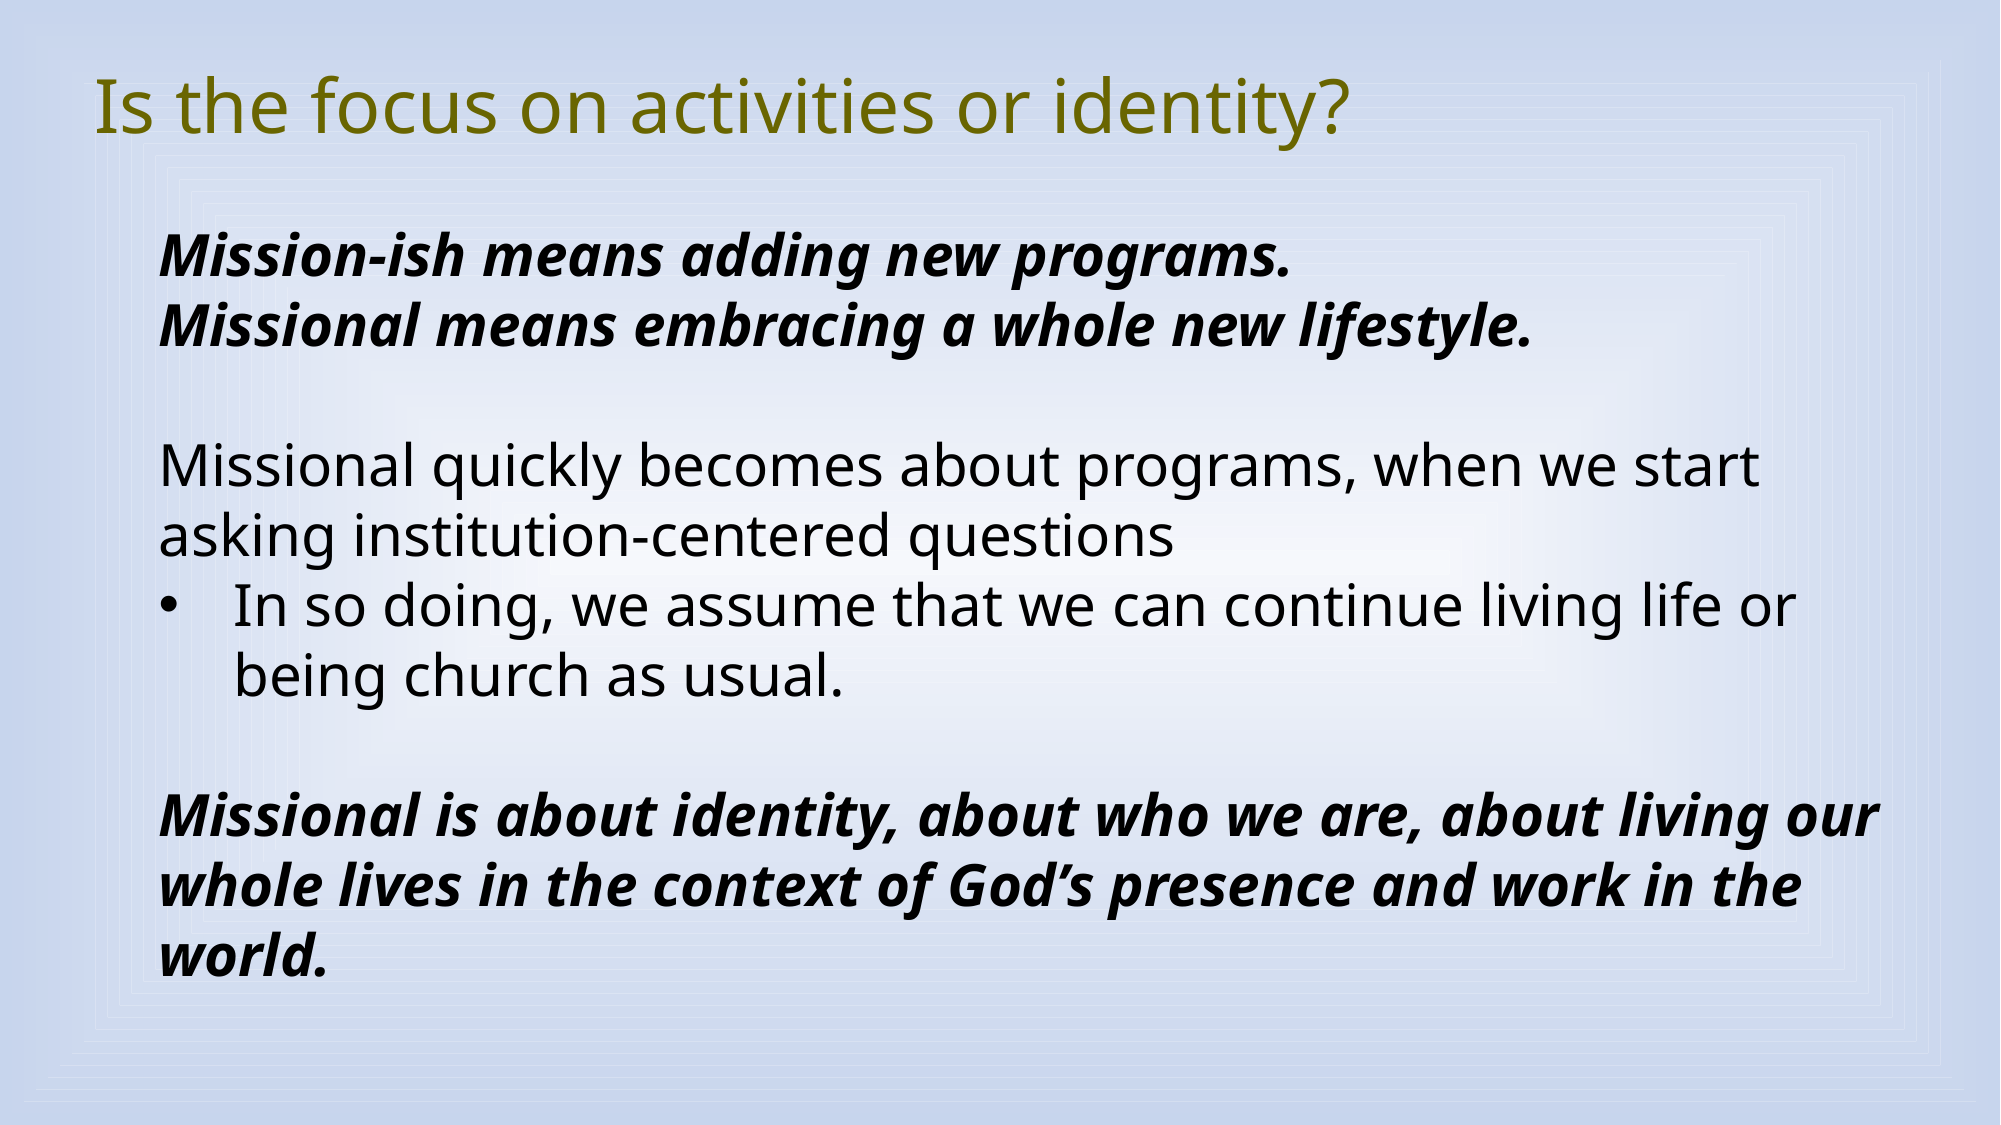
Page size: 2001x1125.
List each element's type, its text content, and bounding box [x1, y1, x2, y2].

text_box Mission-ish means adding new programs. Missional means embracing a whole new lifestyle. Missional quickly becomes about programs, when we start asking institution-centered questions In so doing, we assume that we can continue living life or being church as usual. Missional is about identity, about who we are, about living our whole lives in the context of God’s presence and work in the world. [143, 210, 1947, 996]
text_box Is the focus on activities or identity? [79, 50, 1367, 156]
